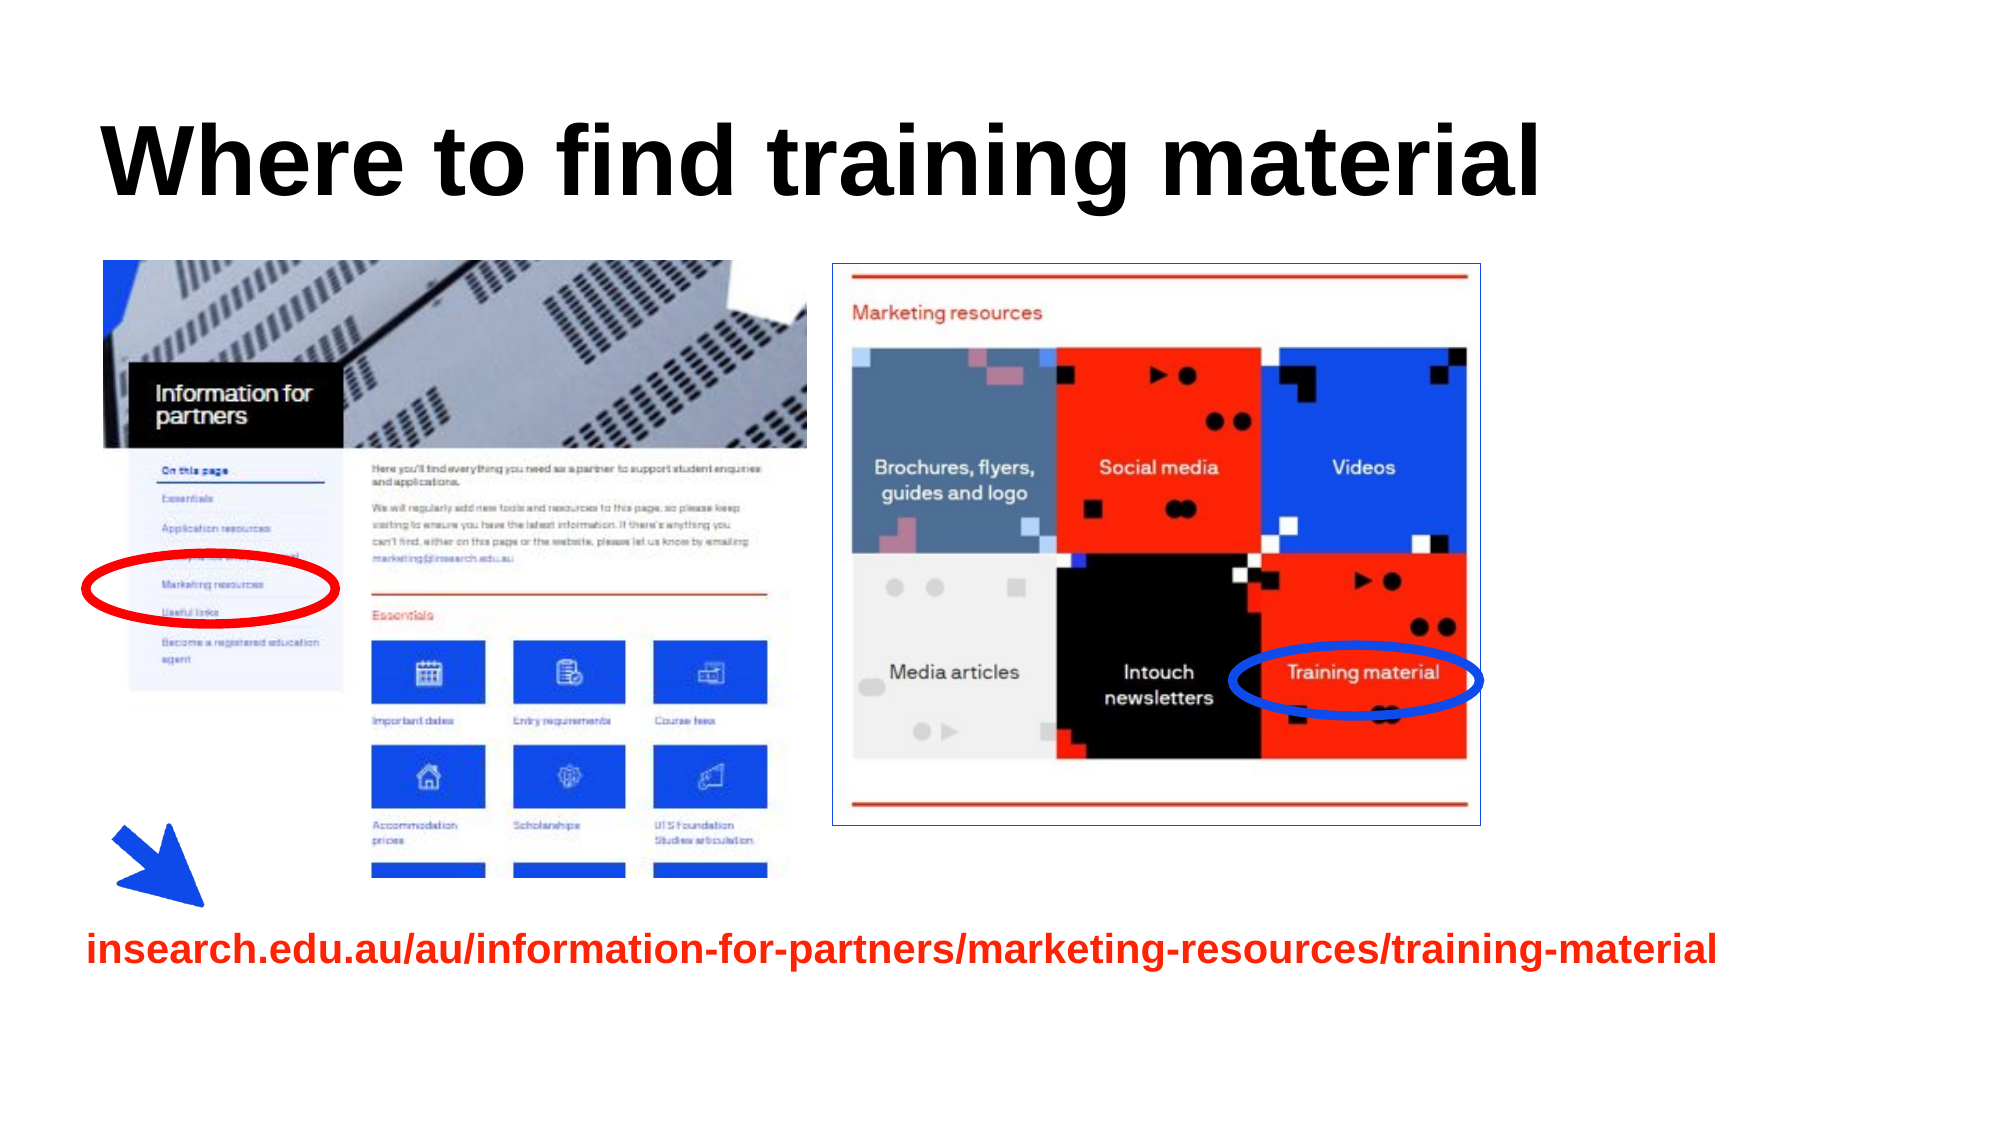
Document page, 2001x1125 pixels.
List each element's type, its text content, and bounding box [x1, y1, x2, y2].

picture [832, 263, 1481, 826]
text_box insearch.edu.au/au/information-for-partners/marketing-resources/training-material [85, 921, 1804, 972]
text_box [84, 569, 103, 608]
picture [77, 260, 807, 946]
text_box Where to find training material [100, 95, 1721, 216]
